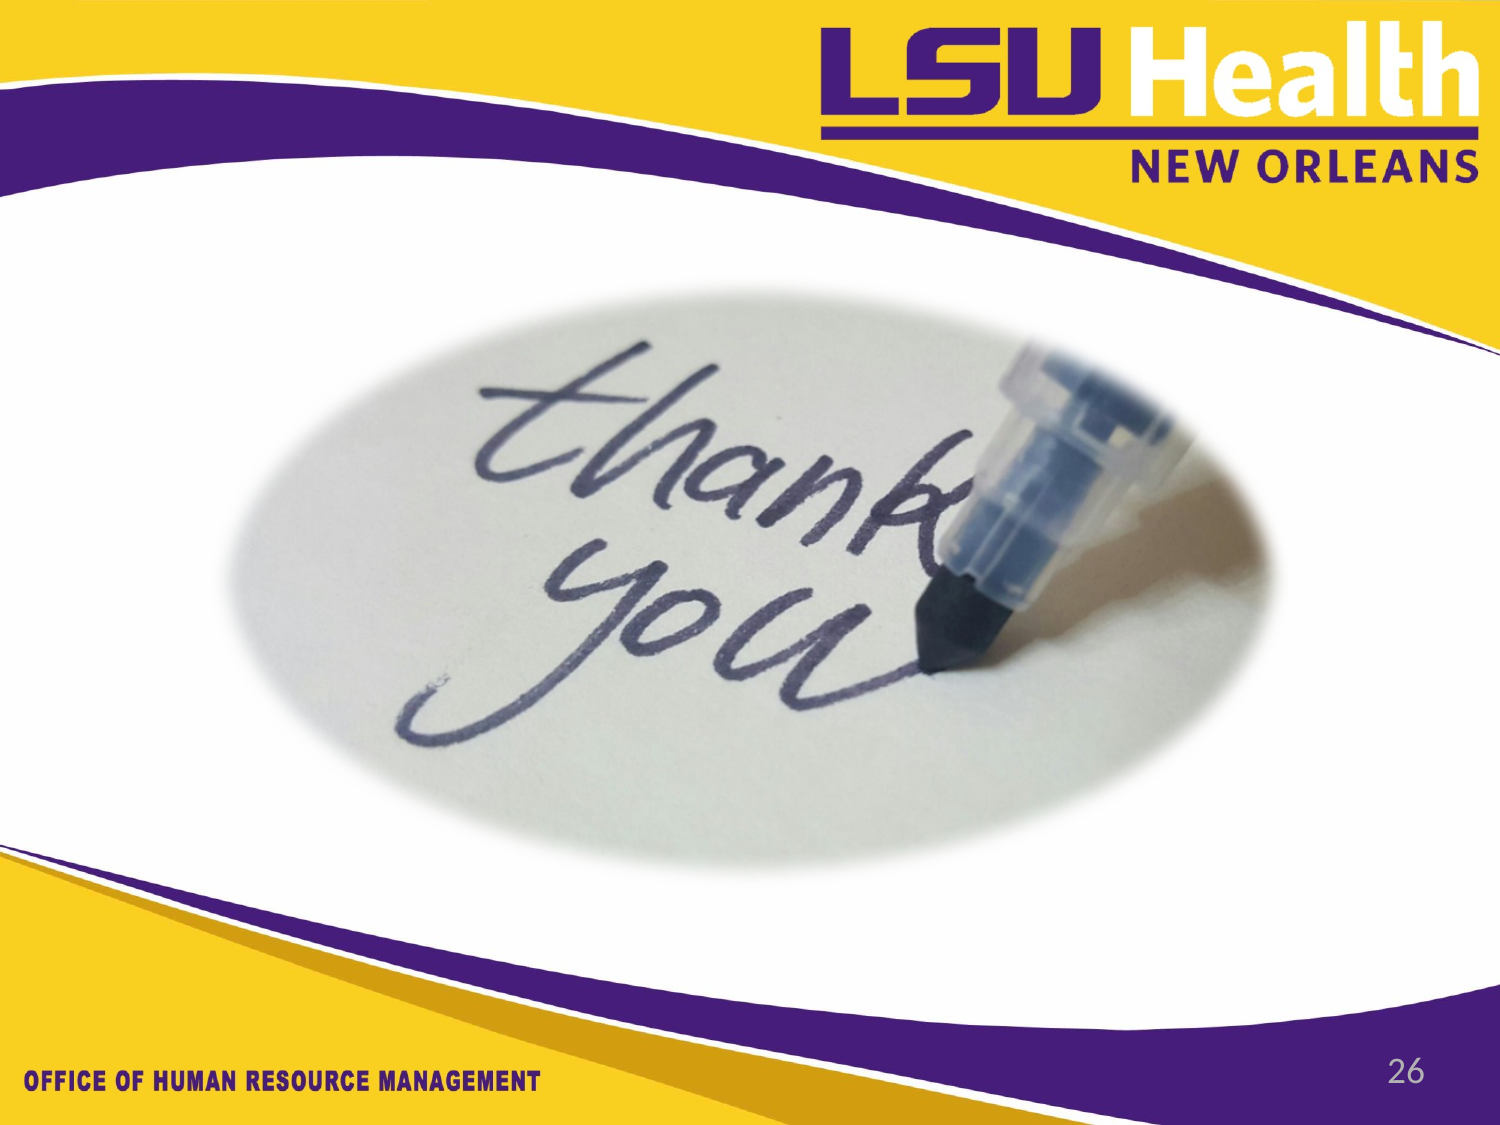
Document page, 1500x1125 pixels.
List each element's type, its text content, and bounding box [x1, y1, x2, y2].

slide_number 26 [1080, 1046, 1425, 1103]
picture [0, 0, 1500, 1125]
